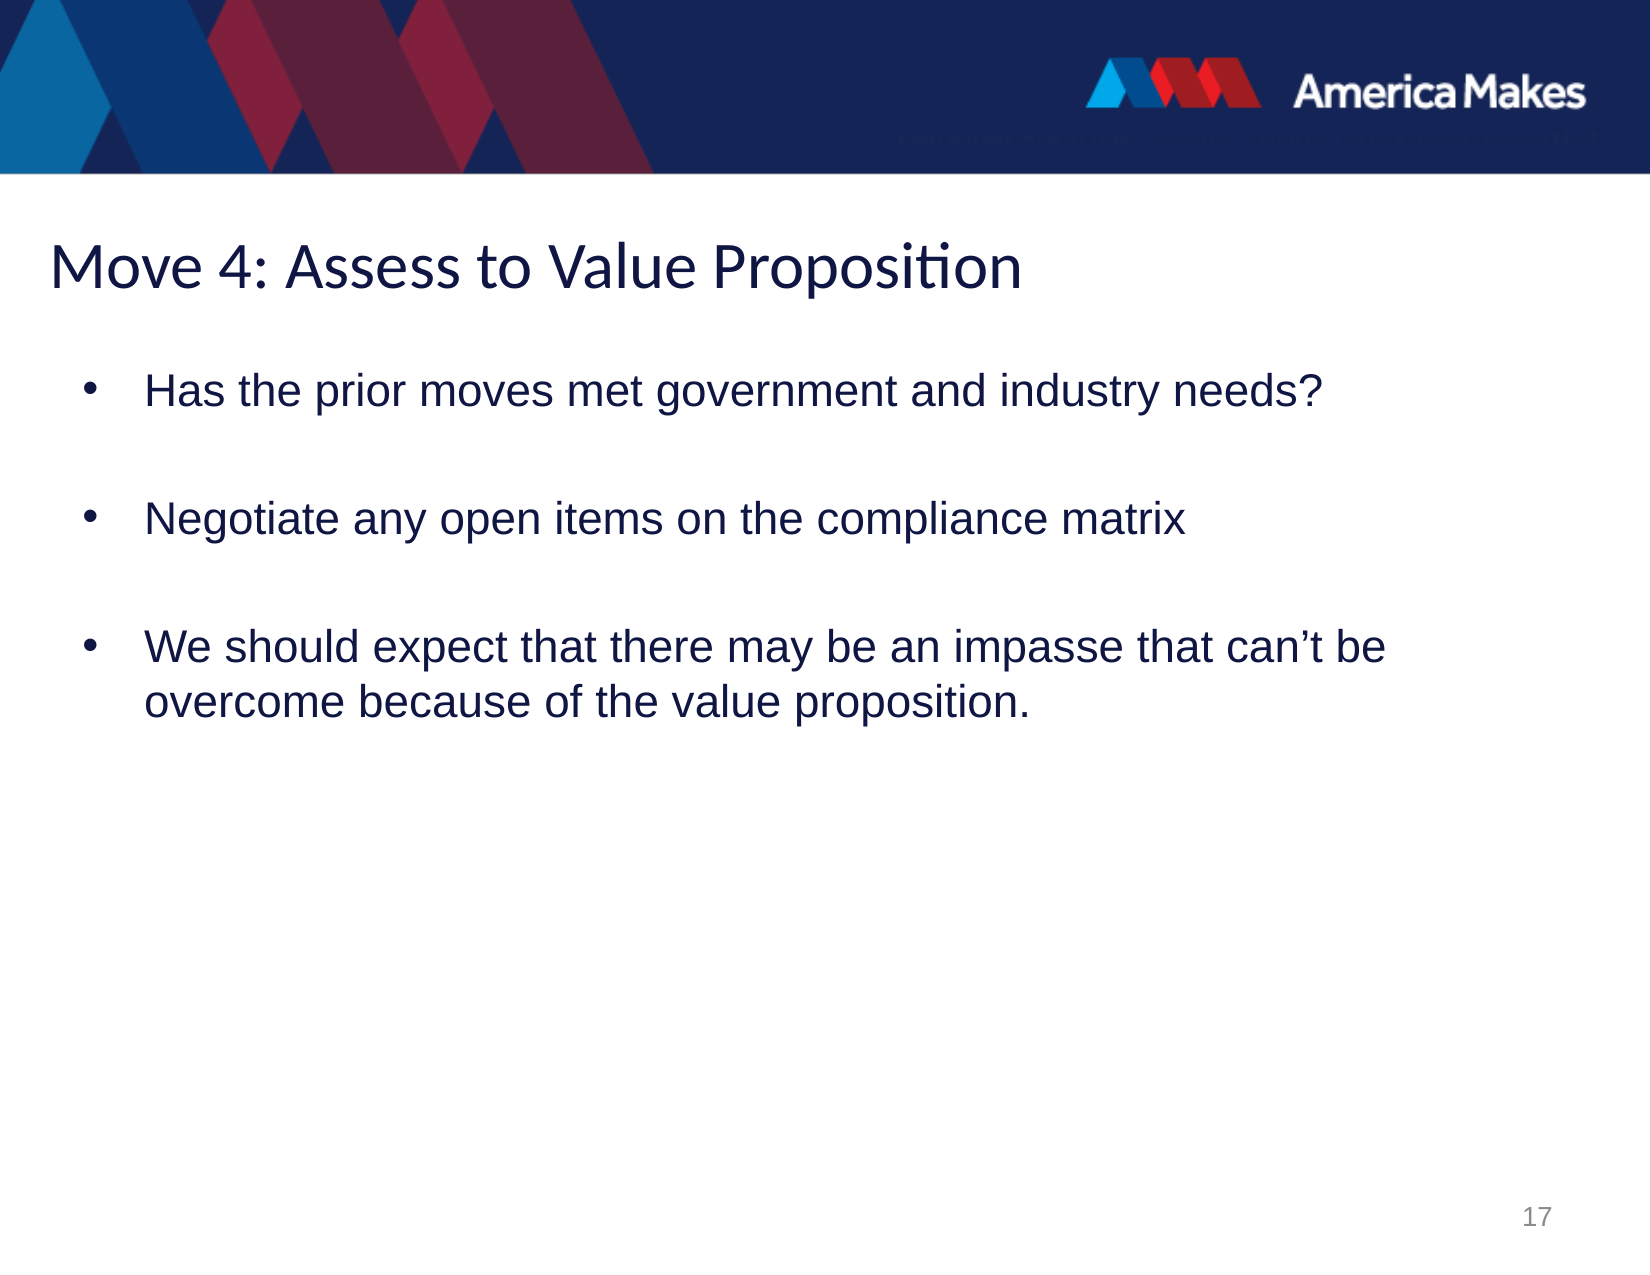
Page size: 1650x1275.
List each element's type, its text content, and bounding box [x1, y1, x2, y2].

list Has the prior moves met government and industry needs? Negotiate any open items on the compliance matrix We should expect that there may be an impasse that can’t be overcome because of the value proposition. [67, 352, 1553, 1097]
title Move 4: Assess to Value Proposition [34, 171, 1520, 353]
picture [0, 0, 1650, 185]
slide_number 17 [1182, 1181, 1568, 1250]
